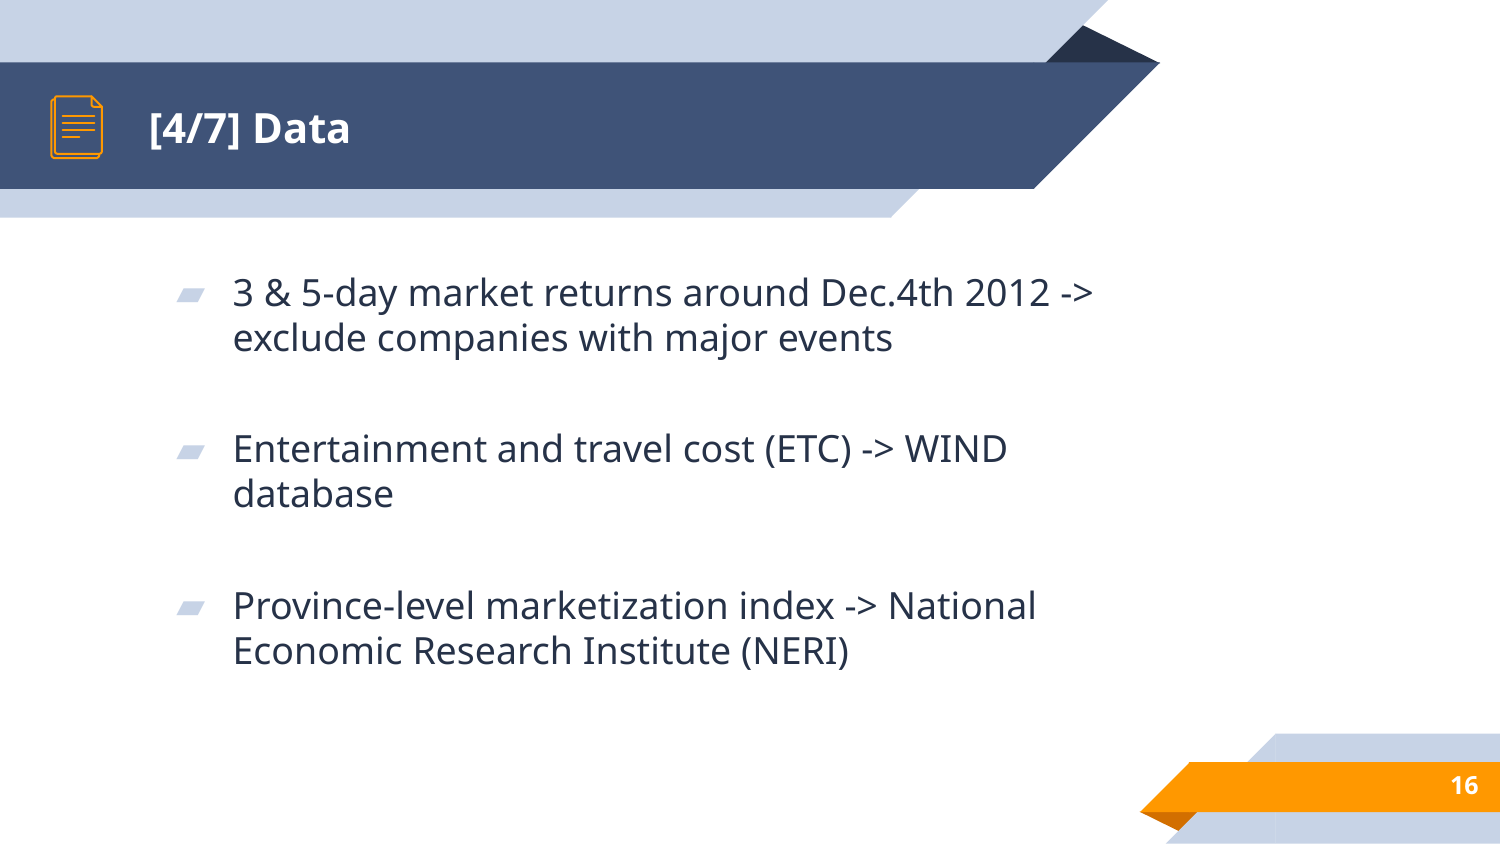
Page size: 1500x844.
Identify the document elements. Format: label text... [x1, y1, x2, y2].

slide_number ‹#› [1249, 760, 1494, 813]
title [4/7] Data [133, 64, 997, 190]
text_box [50, 96, 103, 159]
list 3 & 5-day market returns around Dec.4th 2012 -> exclude companies with major events Entertainment and travel cost (ETC) -> WIND database Province-level marketization index -> National Economic Research Institute (NERI) [142, 253, 1157, 698]
